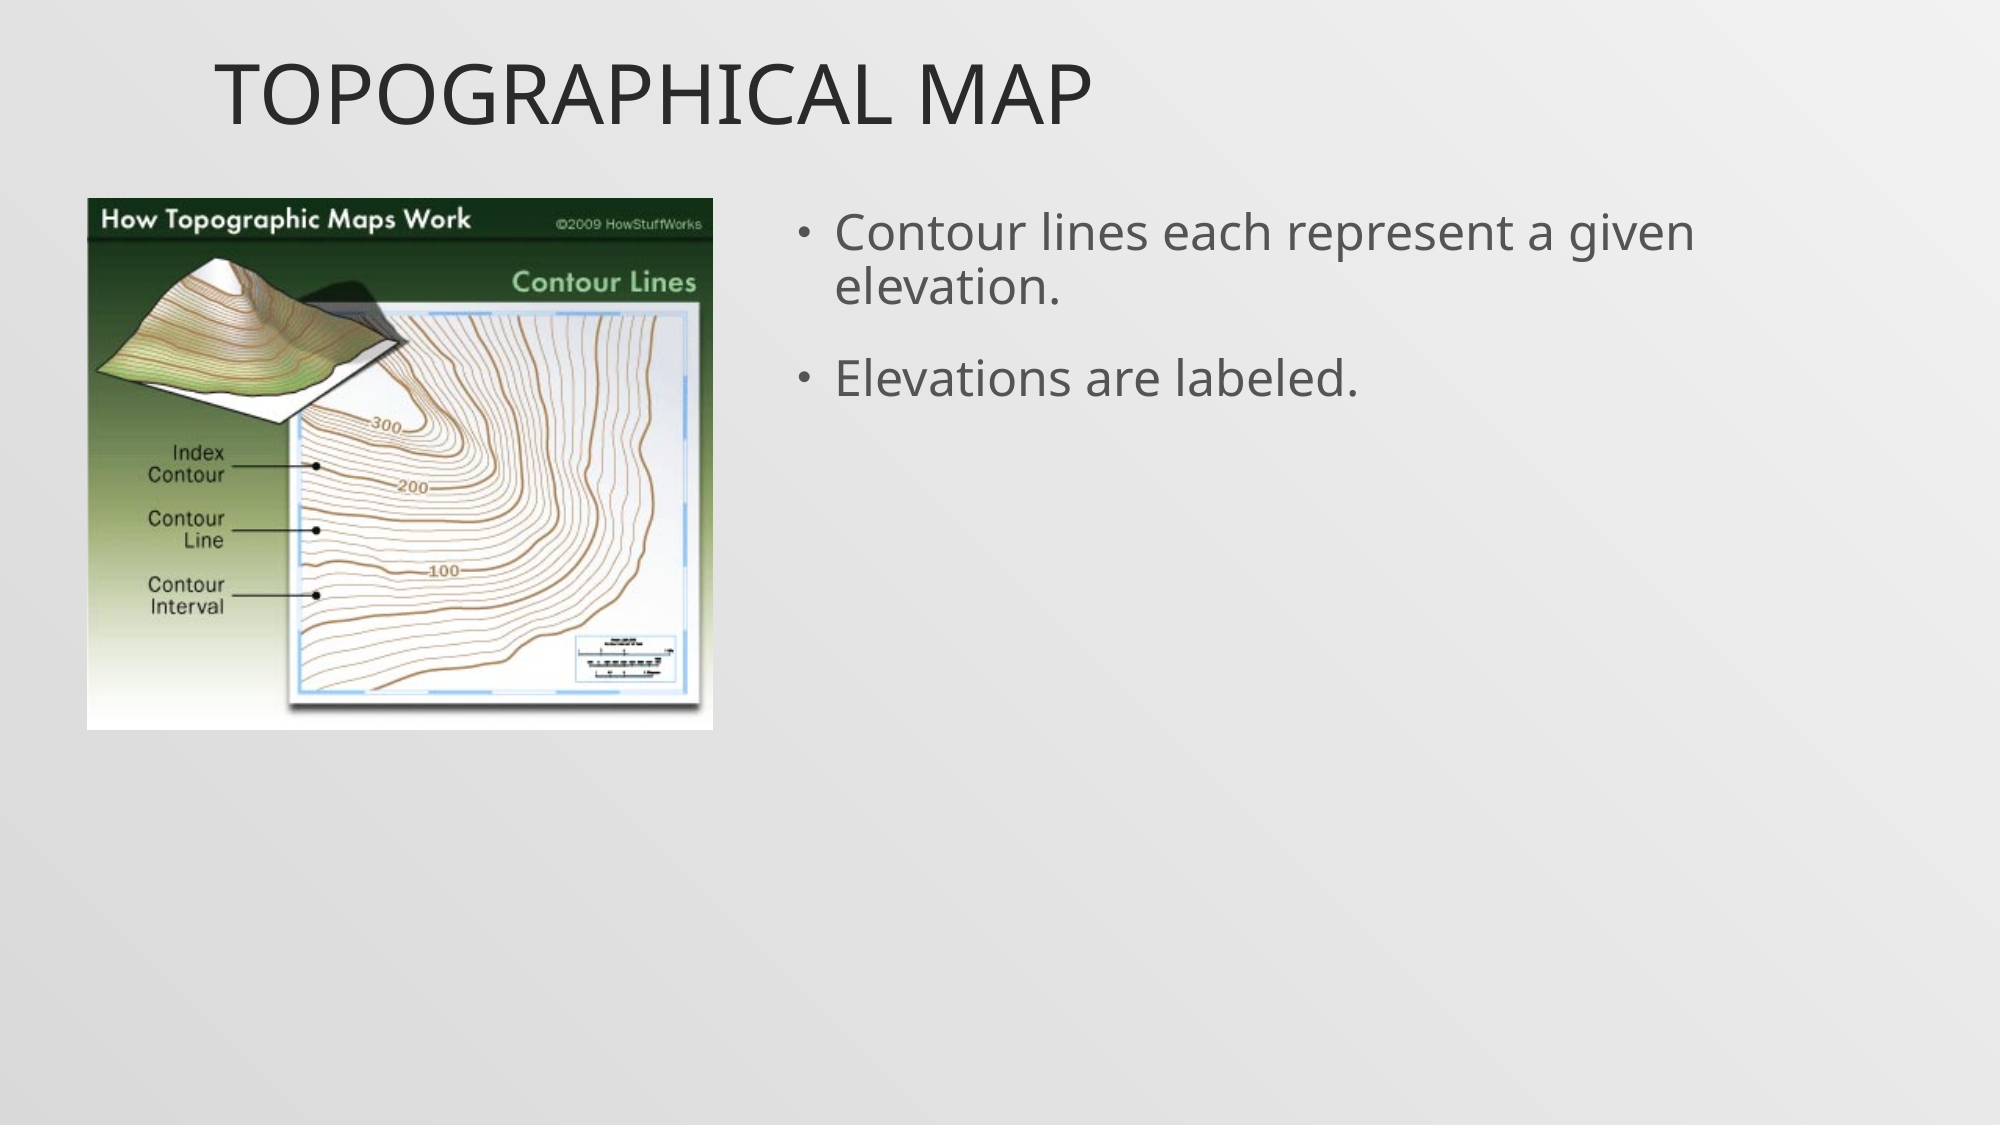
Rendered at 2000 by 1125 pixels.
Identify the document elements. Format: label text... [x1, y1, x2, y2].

title Topographical Map [199, 45, 1800, 150]
picture [87, 198, 713, 730]
list Contour lines each represent a given elevation. Elevations are labeled. [774, 200, 1913, 950]
